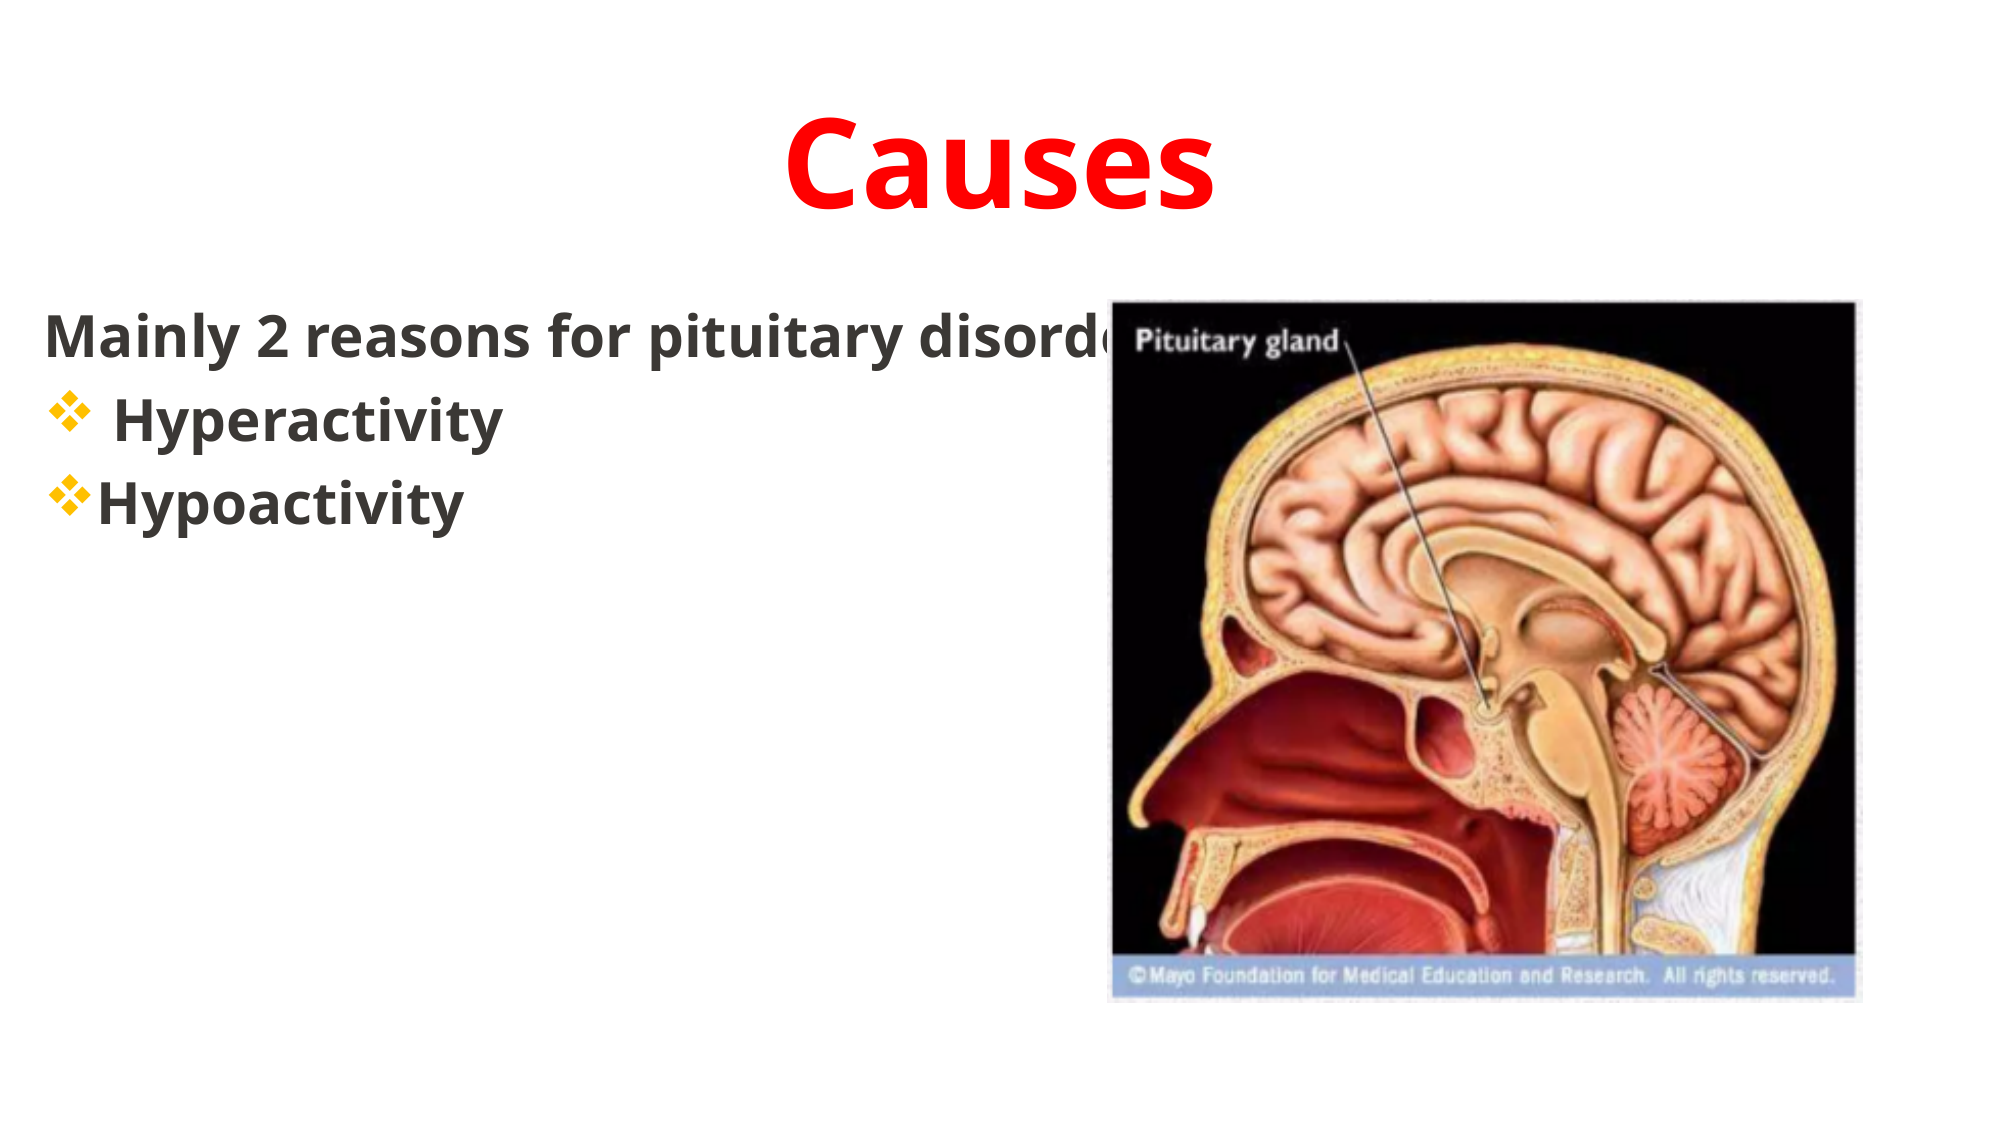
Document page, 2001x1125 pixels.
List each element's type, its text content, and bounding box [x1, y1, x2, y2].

list Mainly 2 reasons for pituitary disorders : Hyperactivity Hypoactivity [28, 299, 1863, 1014]
title Causes [137, 59, 1863, 278]
picture [1107, 299, 1863, 1003]
